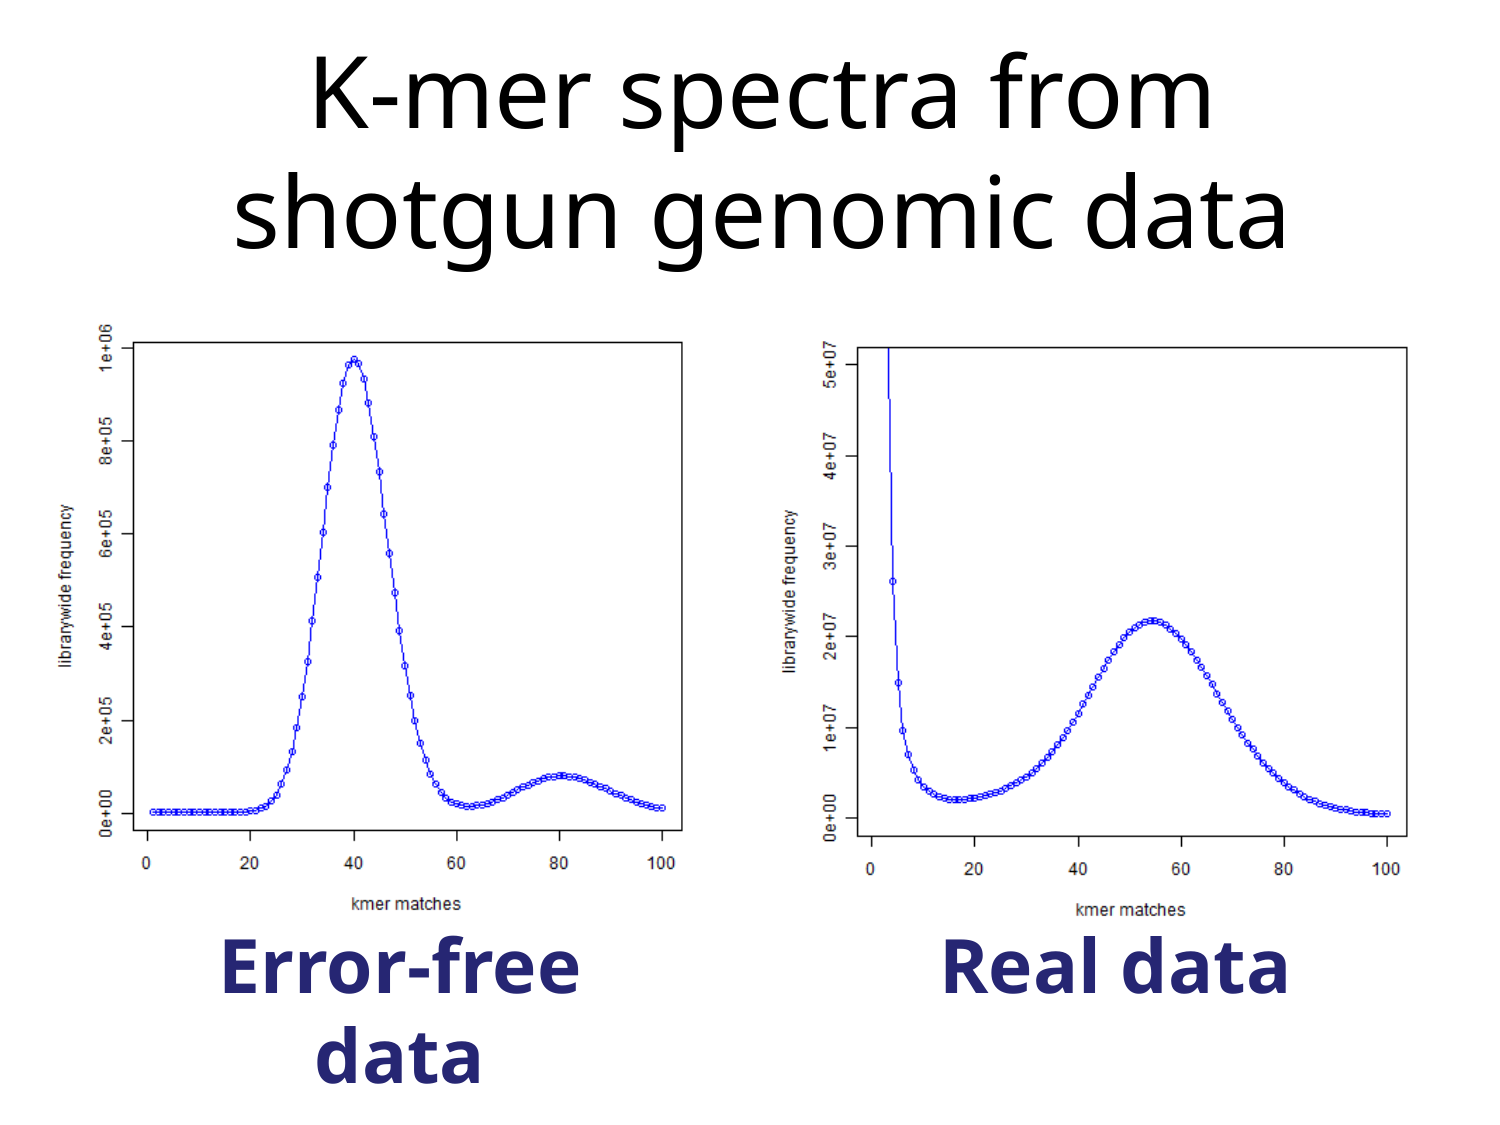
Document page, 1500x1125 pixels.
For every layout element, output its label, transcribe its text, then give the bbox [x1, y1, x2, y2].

text_box K-mer spectra from shotgun genomic data [187, 21, 1338, 276]
picture [774, 264, 1451, 940]
text_box Real data [828, 949, 1404, 1016]
text_box Error-free data [112, 944, 688, 1106]
picture [49, 258, 726, 935]
